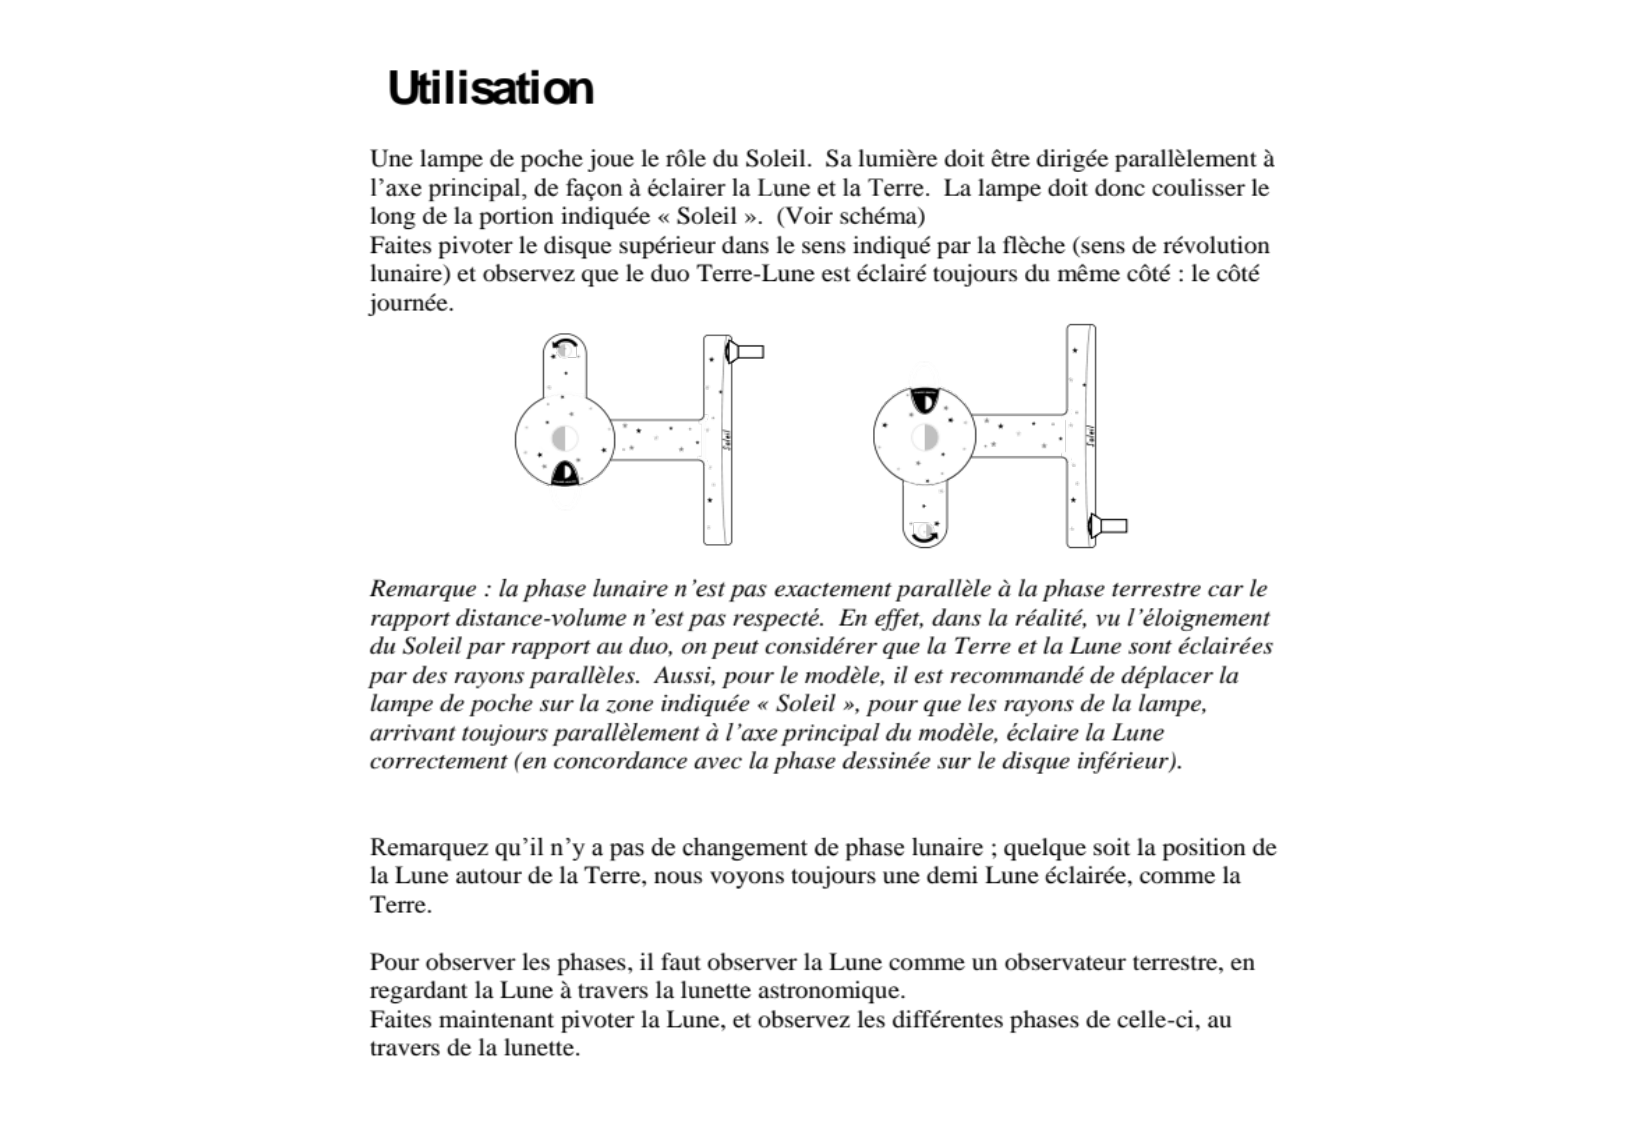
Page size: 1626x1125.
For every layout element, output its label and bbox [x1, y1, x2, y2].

picture [253, 0, 1359, 1125]
